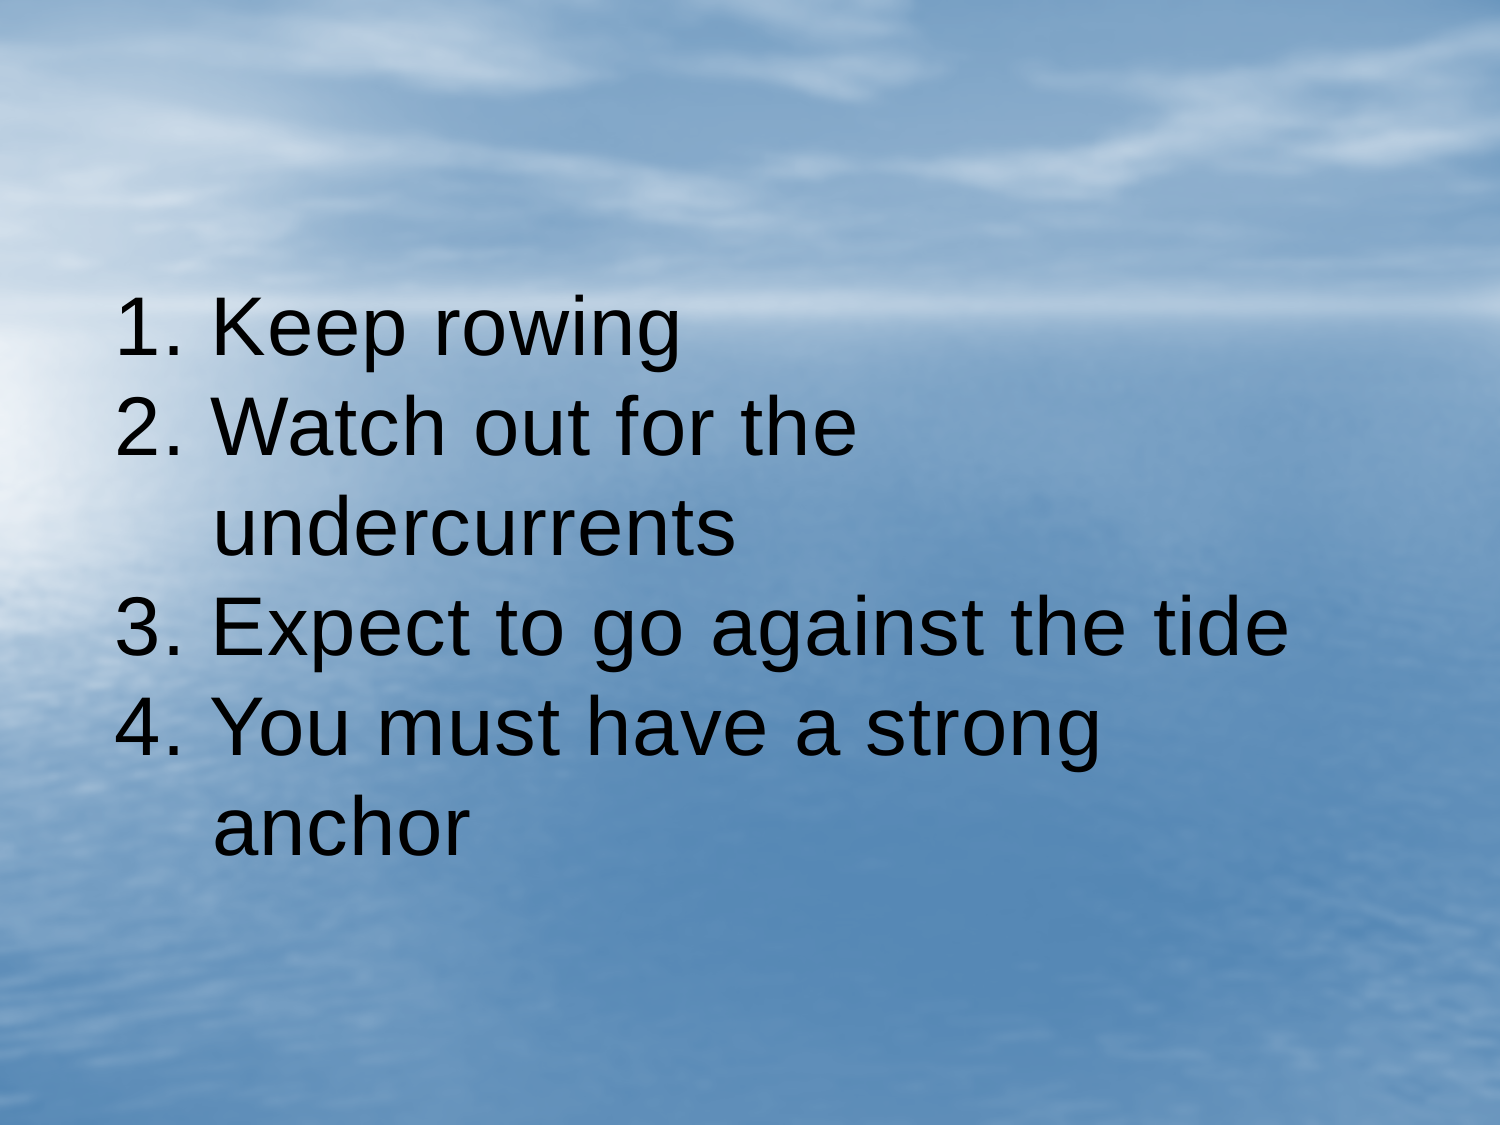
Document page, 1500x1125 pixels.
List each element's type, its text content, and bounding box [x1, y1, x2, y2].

title 1. Keep rowing 2. Watch out for the undercurrents 3. Expect to go against the tide 4. You must have a strong anchor [99, 45, 1400, 1080]
